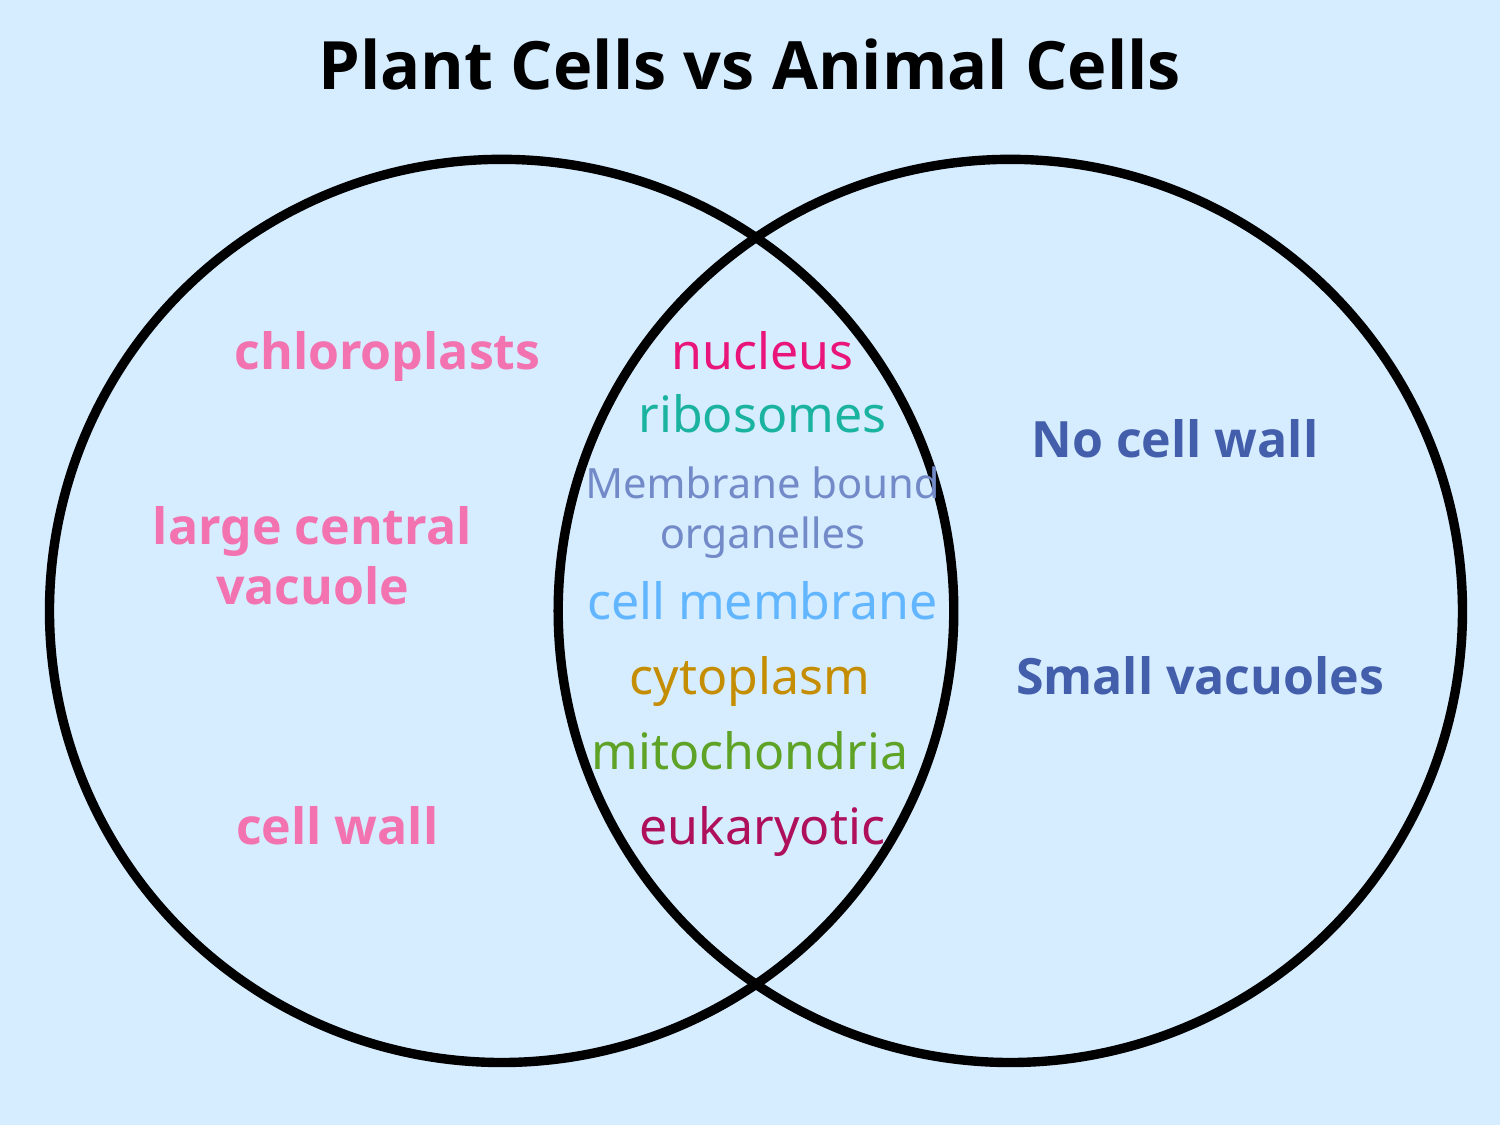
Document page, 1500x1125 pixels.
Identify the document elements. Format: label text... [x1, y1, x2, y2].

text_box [49, 159, 1463, 1063]
title Plant Cells vs Animal Cells [75, 0, 1425, 125]
